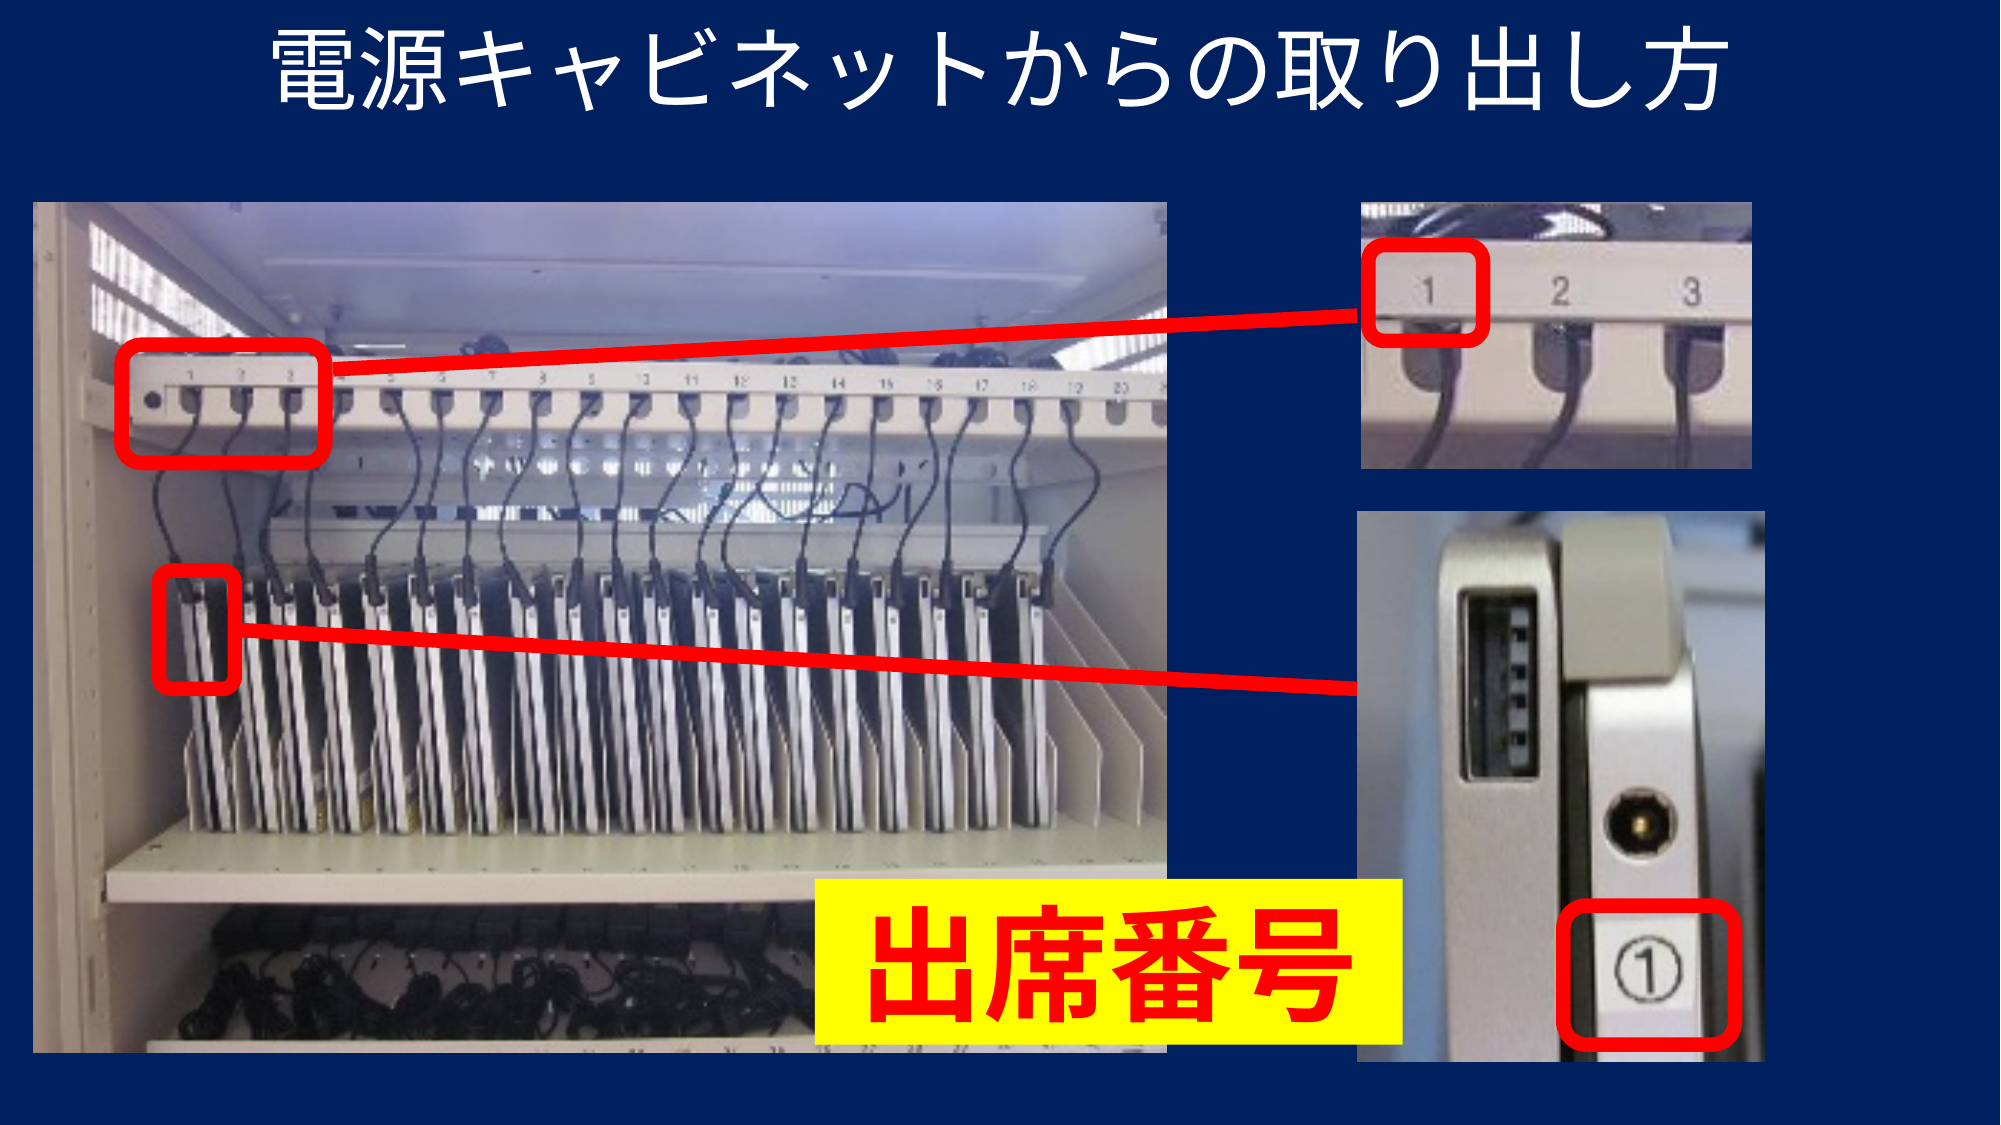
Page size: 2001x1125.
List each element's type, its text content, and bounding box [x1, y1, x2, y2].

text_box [33, 202, 1765, 1062]
title 電源キャビネットからの取り出し方 [0, 0, 2000, 149]
